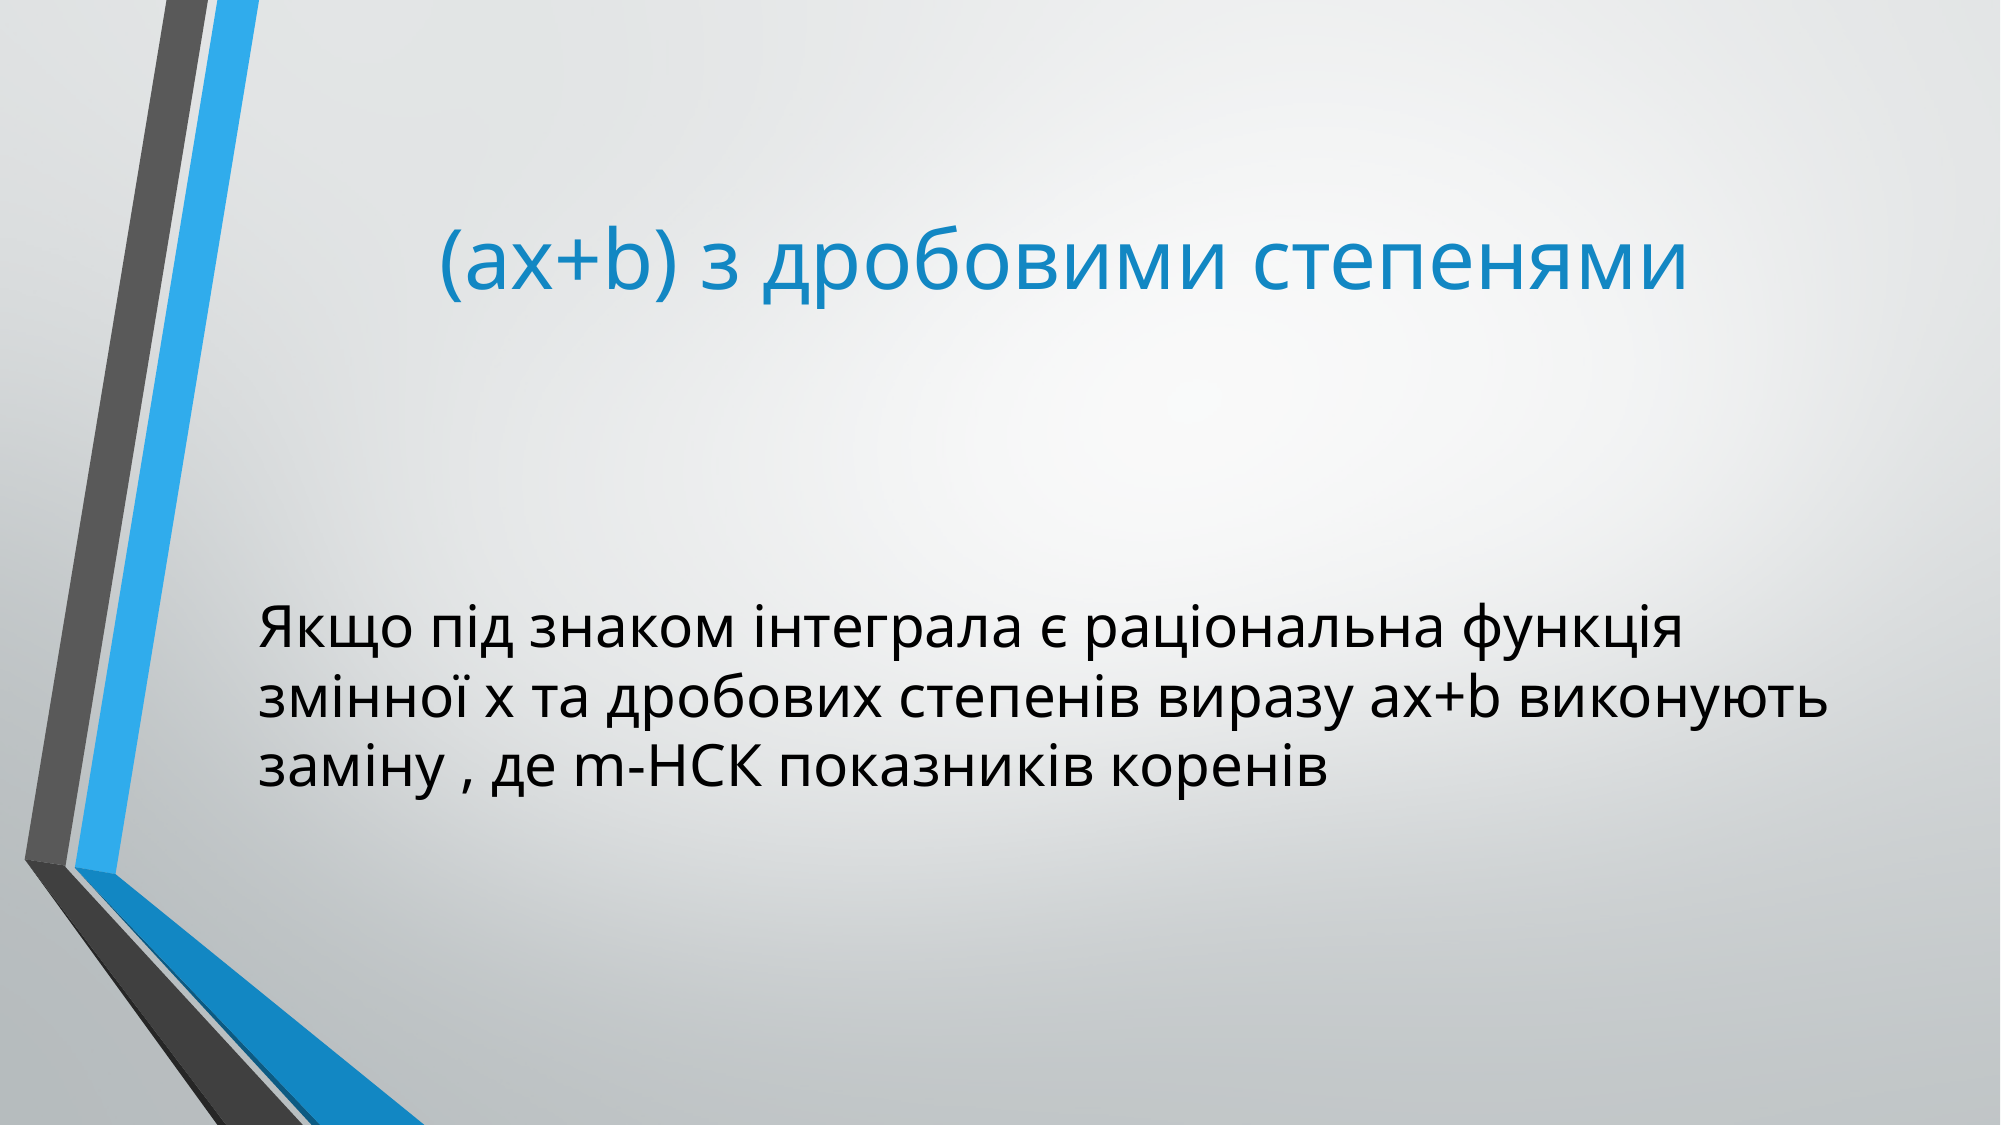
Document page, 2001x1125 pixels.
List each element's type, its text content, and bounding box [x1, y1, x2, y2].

title (ax+b) з дробовими степенями [243, 112, 1887, 400]
